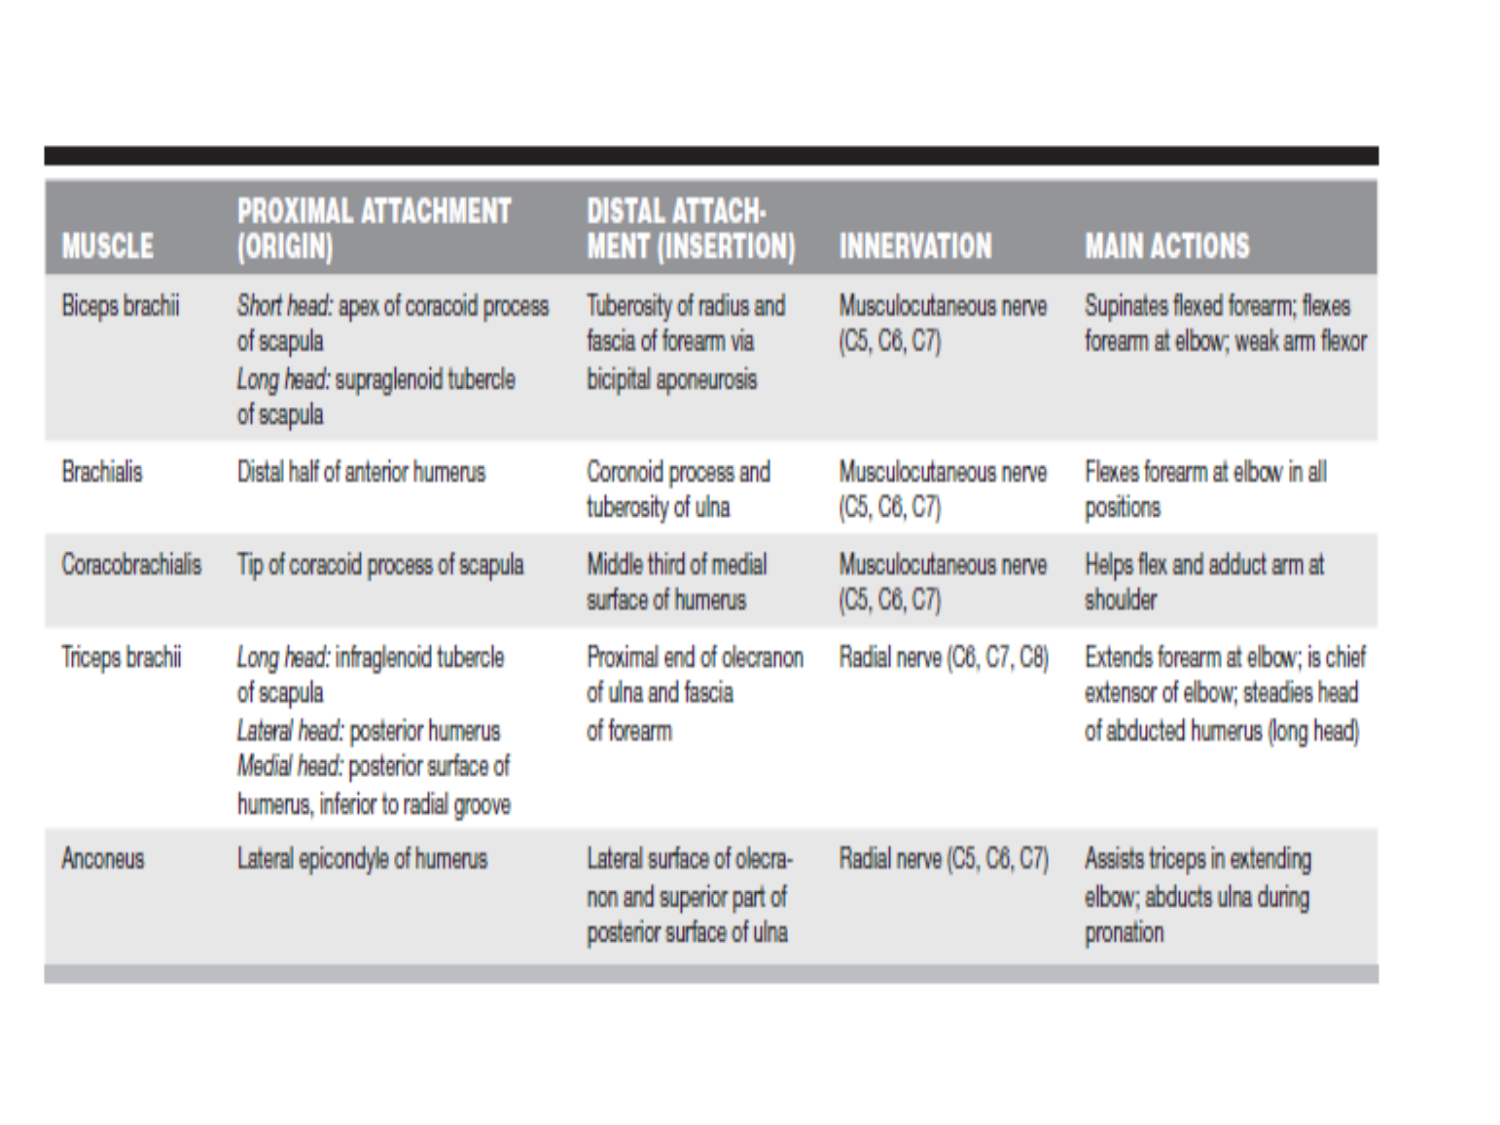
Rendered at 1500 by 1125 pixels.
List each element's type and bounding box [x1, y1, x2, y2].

picture [0, 93, 1430, 1055]
